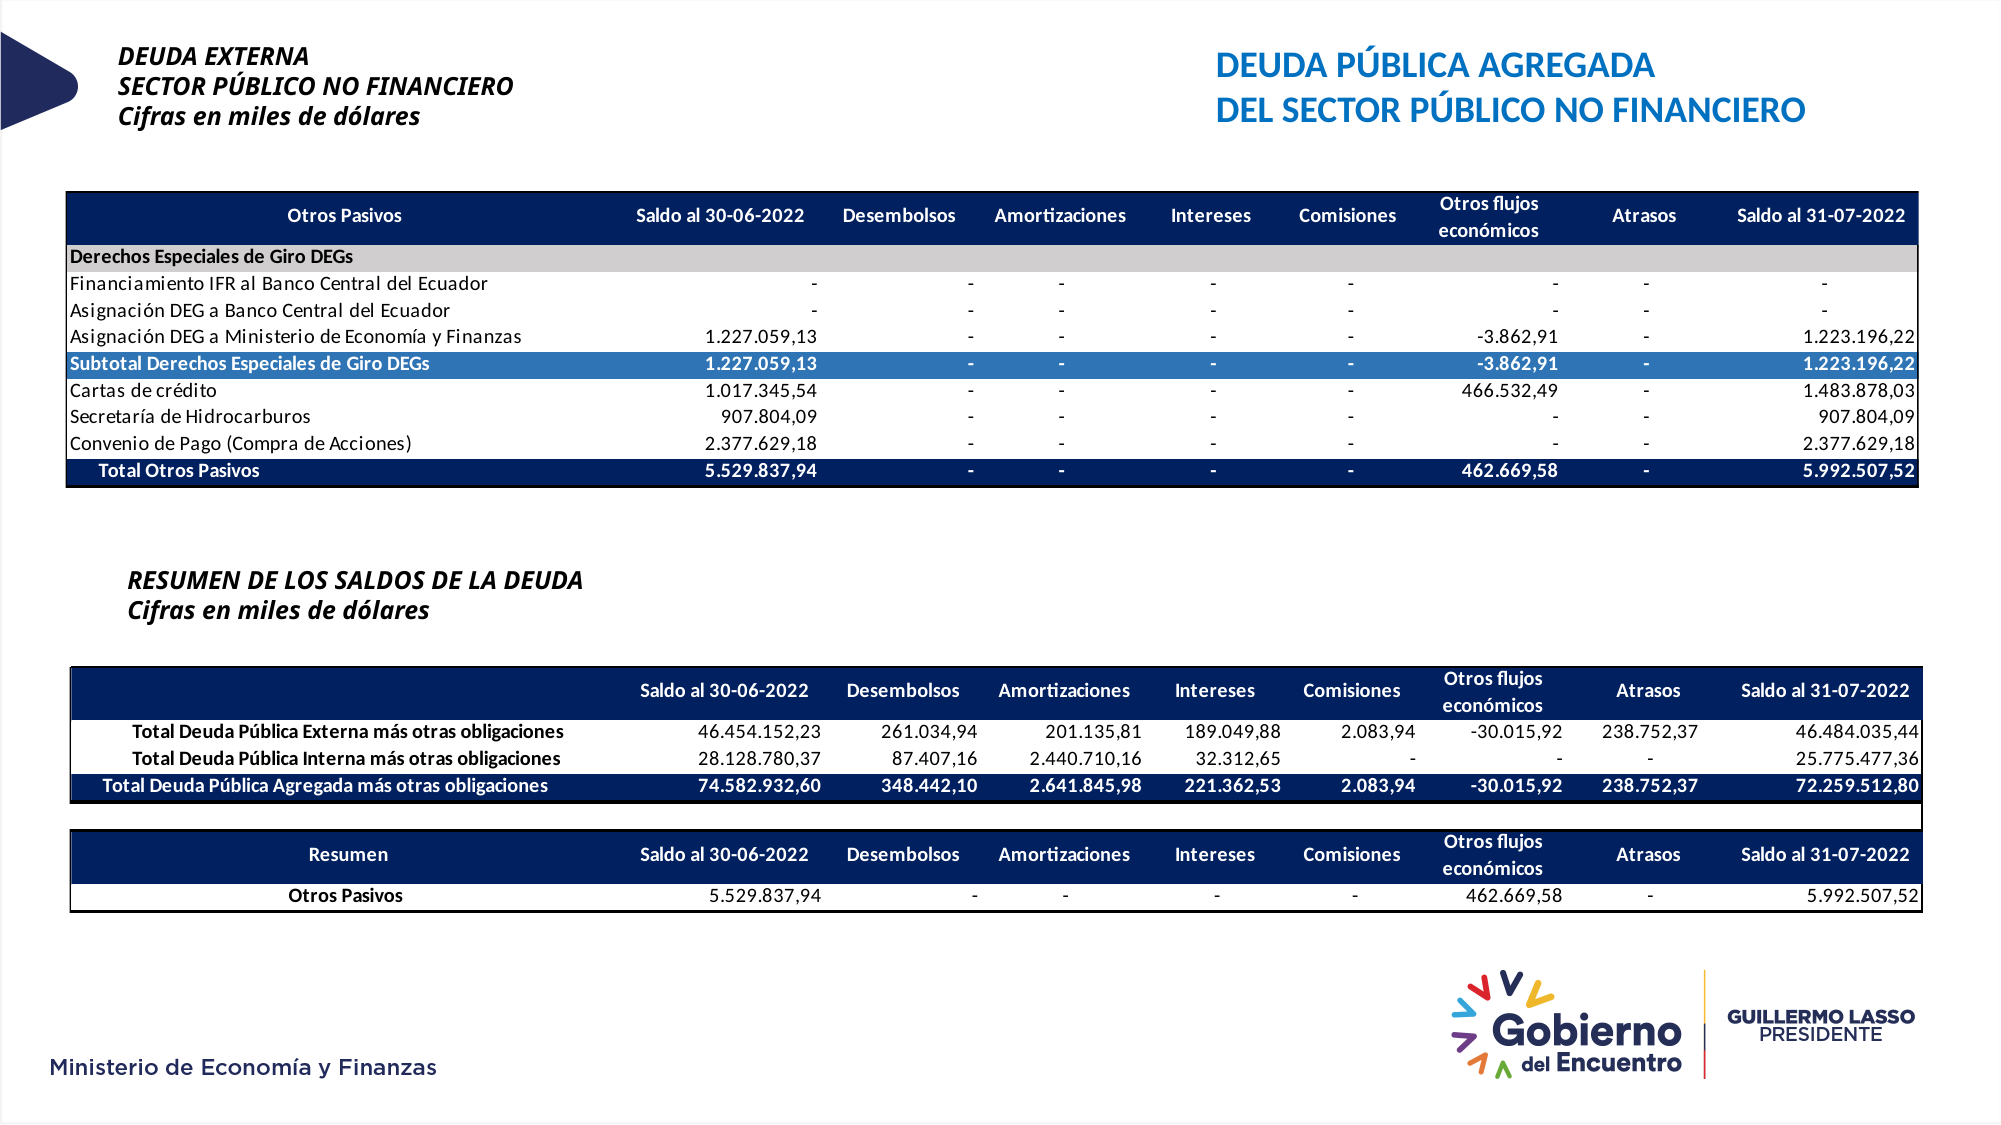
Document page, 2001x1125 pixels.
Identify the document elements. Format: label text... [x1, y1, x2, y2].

text_box DEUDA PÚBLICA AGREGADA DEL SECTOR PÚBLICO NO FINANCIERO [1201, 32, 1858, 138]
text_box DEUDA EXTERNA SECTOR PÚBLICO NO FINANCIERO Cifras en miles de dólares [103, 53, 799, 118]
picture [0, 0, 2001, 1125]
text_box RESUMEN DE LOS SALDOS DE LA DEUDA Cifras en miles de dólares [112, 562, 809, 627]
